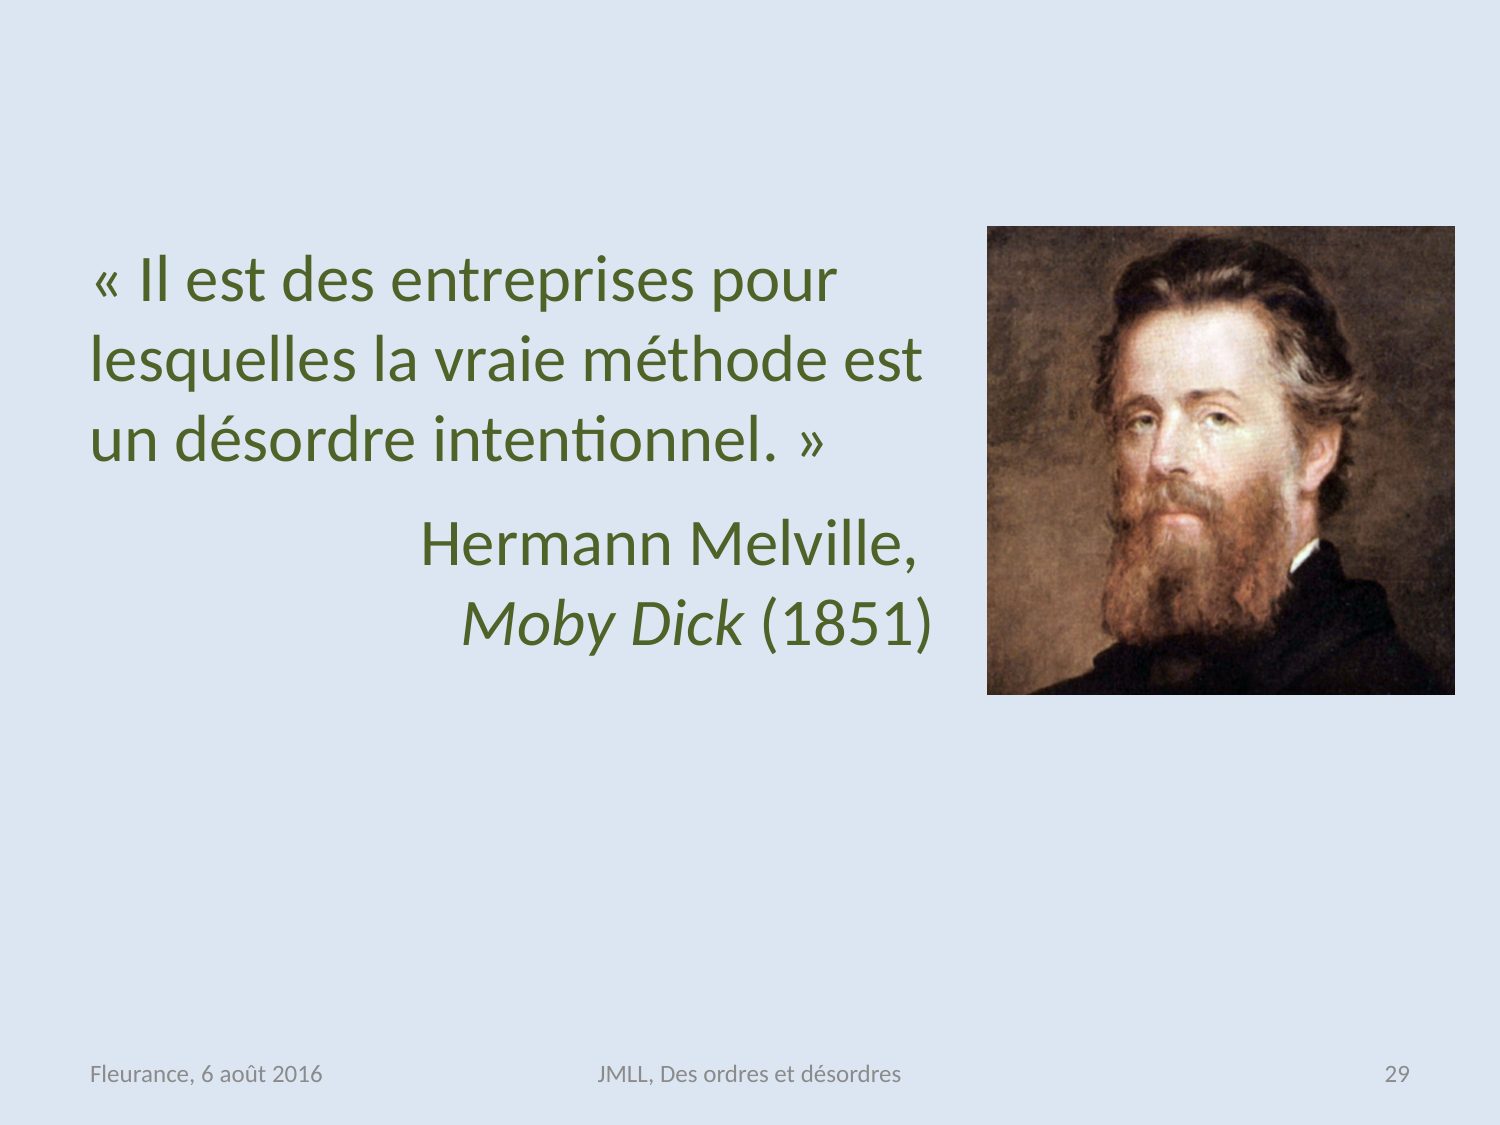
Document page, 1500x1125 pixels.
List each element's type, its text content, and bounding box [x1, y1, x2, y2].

text_box « Il est des entreprises pour lesquelles la vraie méthode est un désordre intentionnel. » Hermann Melville, Moby Dick (1851) [74, 227, 950, 667]
slide_number 28 [1074, 1042, 1425, 1103]
slide_number Fleurance, 6 août 2016 [75, 1042, 425, 1103]
picture [987, 226, 1455, 695]
footer JMLL, Des ordres et désordres [512, 1042, 988, 1103]
